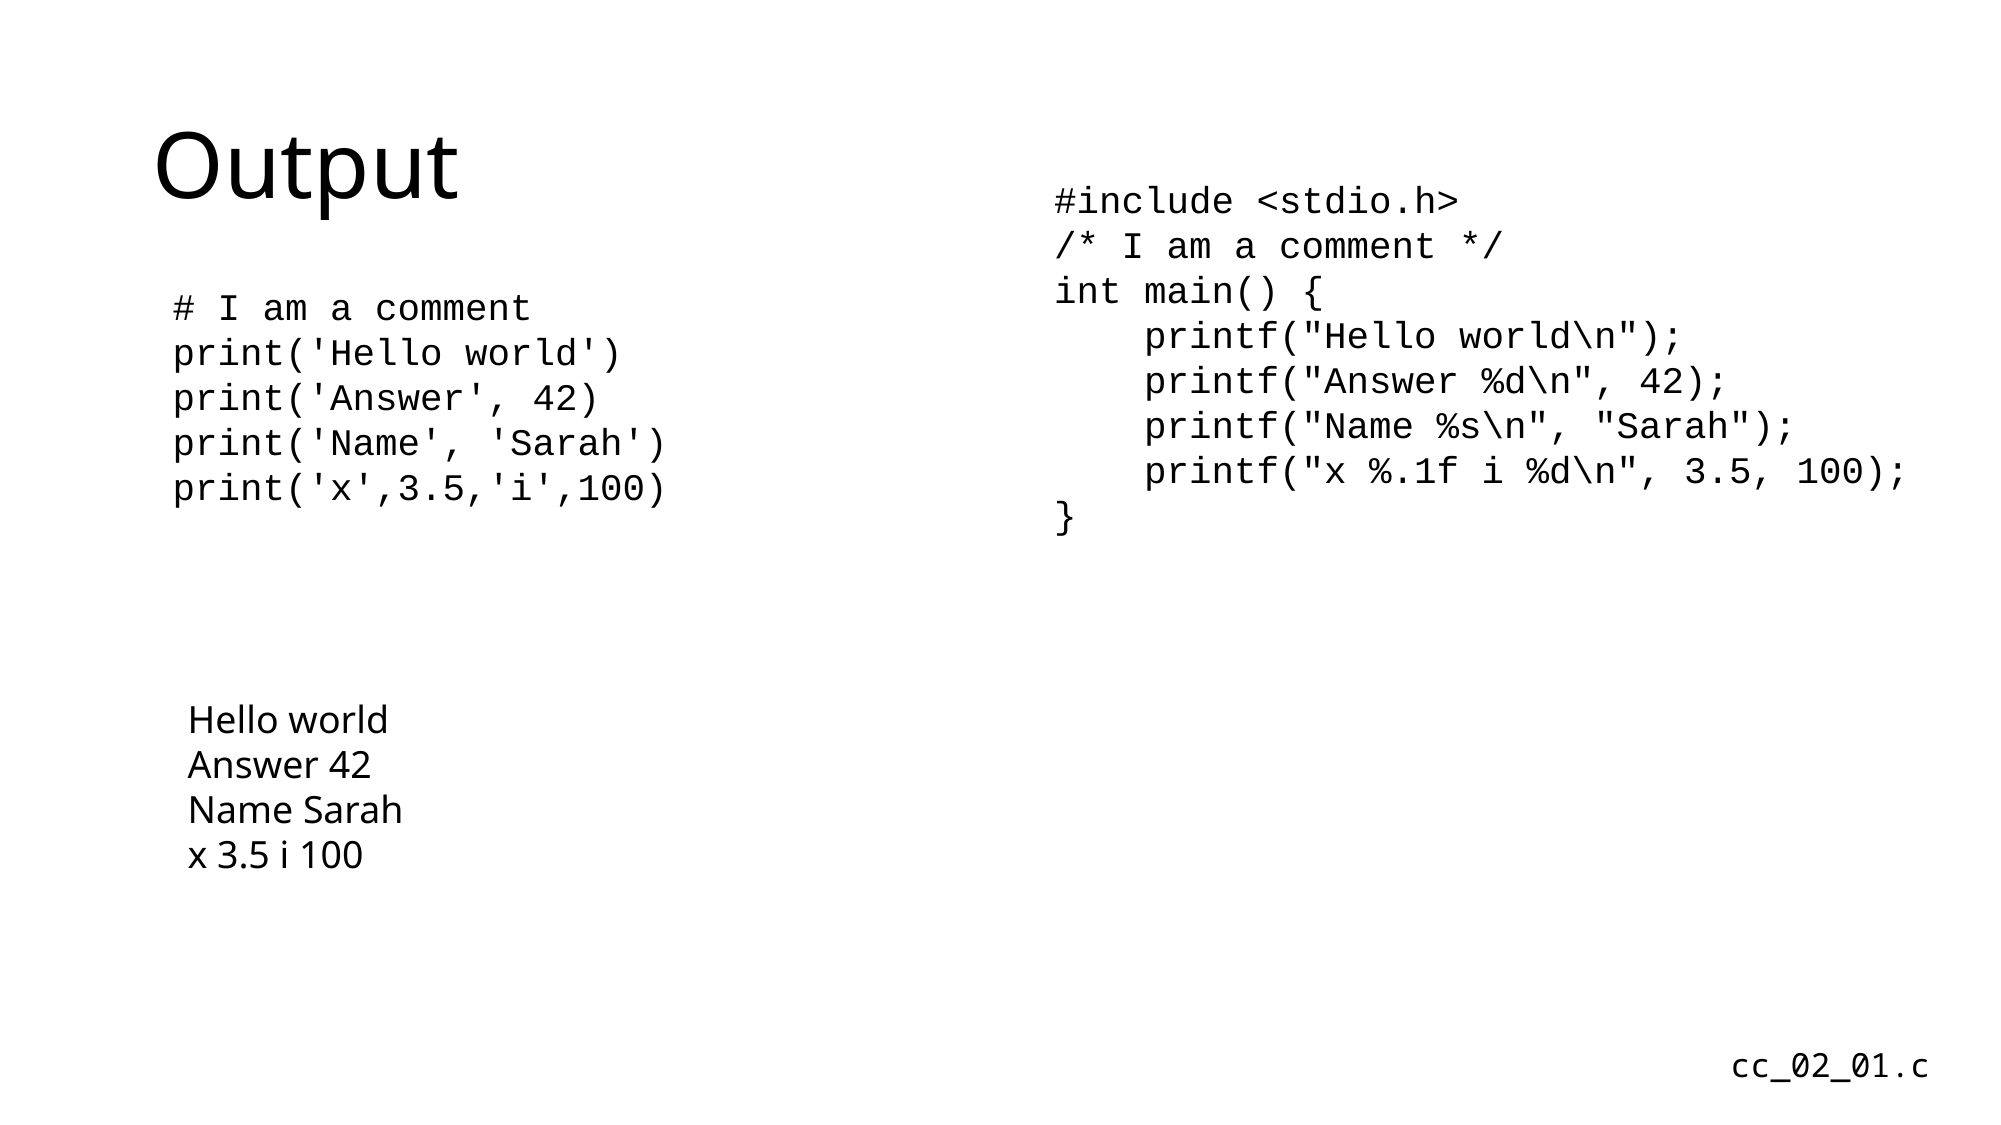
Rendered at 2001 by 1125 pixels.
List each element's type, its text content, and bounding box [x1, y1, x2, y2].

text_box cc_02_01.c [1715, 1037, 1979, 1092]
text_box Hello world Answer 42 Name Sarah x 3.5 i 100 [173, 688, 419, 884]
text_box #include <stdio.h> /* I am a comment */ int main() { printf("Hello world\n"); printf("Answer %d\n", 42); printf("Name %s\n", "Sarah"); printf("x %.1f i %d\n", 3.5, 100); } [1039, 168, 1925, 544]
title Output [137, 59, 1863, 278]
text_box # I am a comment print('Hello world') print('Answer', 42) print('Name', 'Sarah') print('x',3.5,'i',100) [157, 275, 683, 516]
